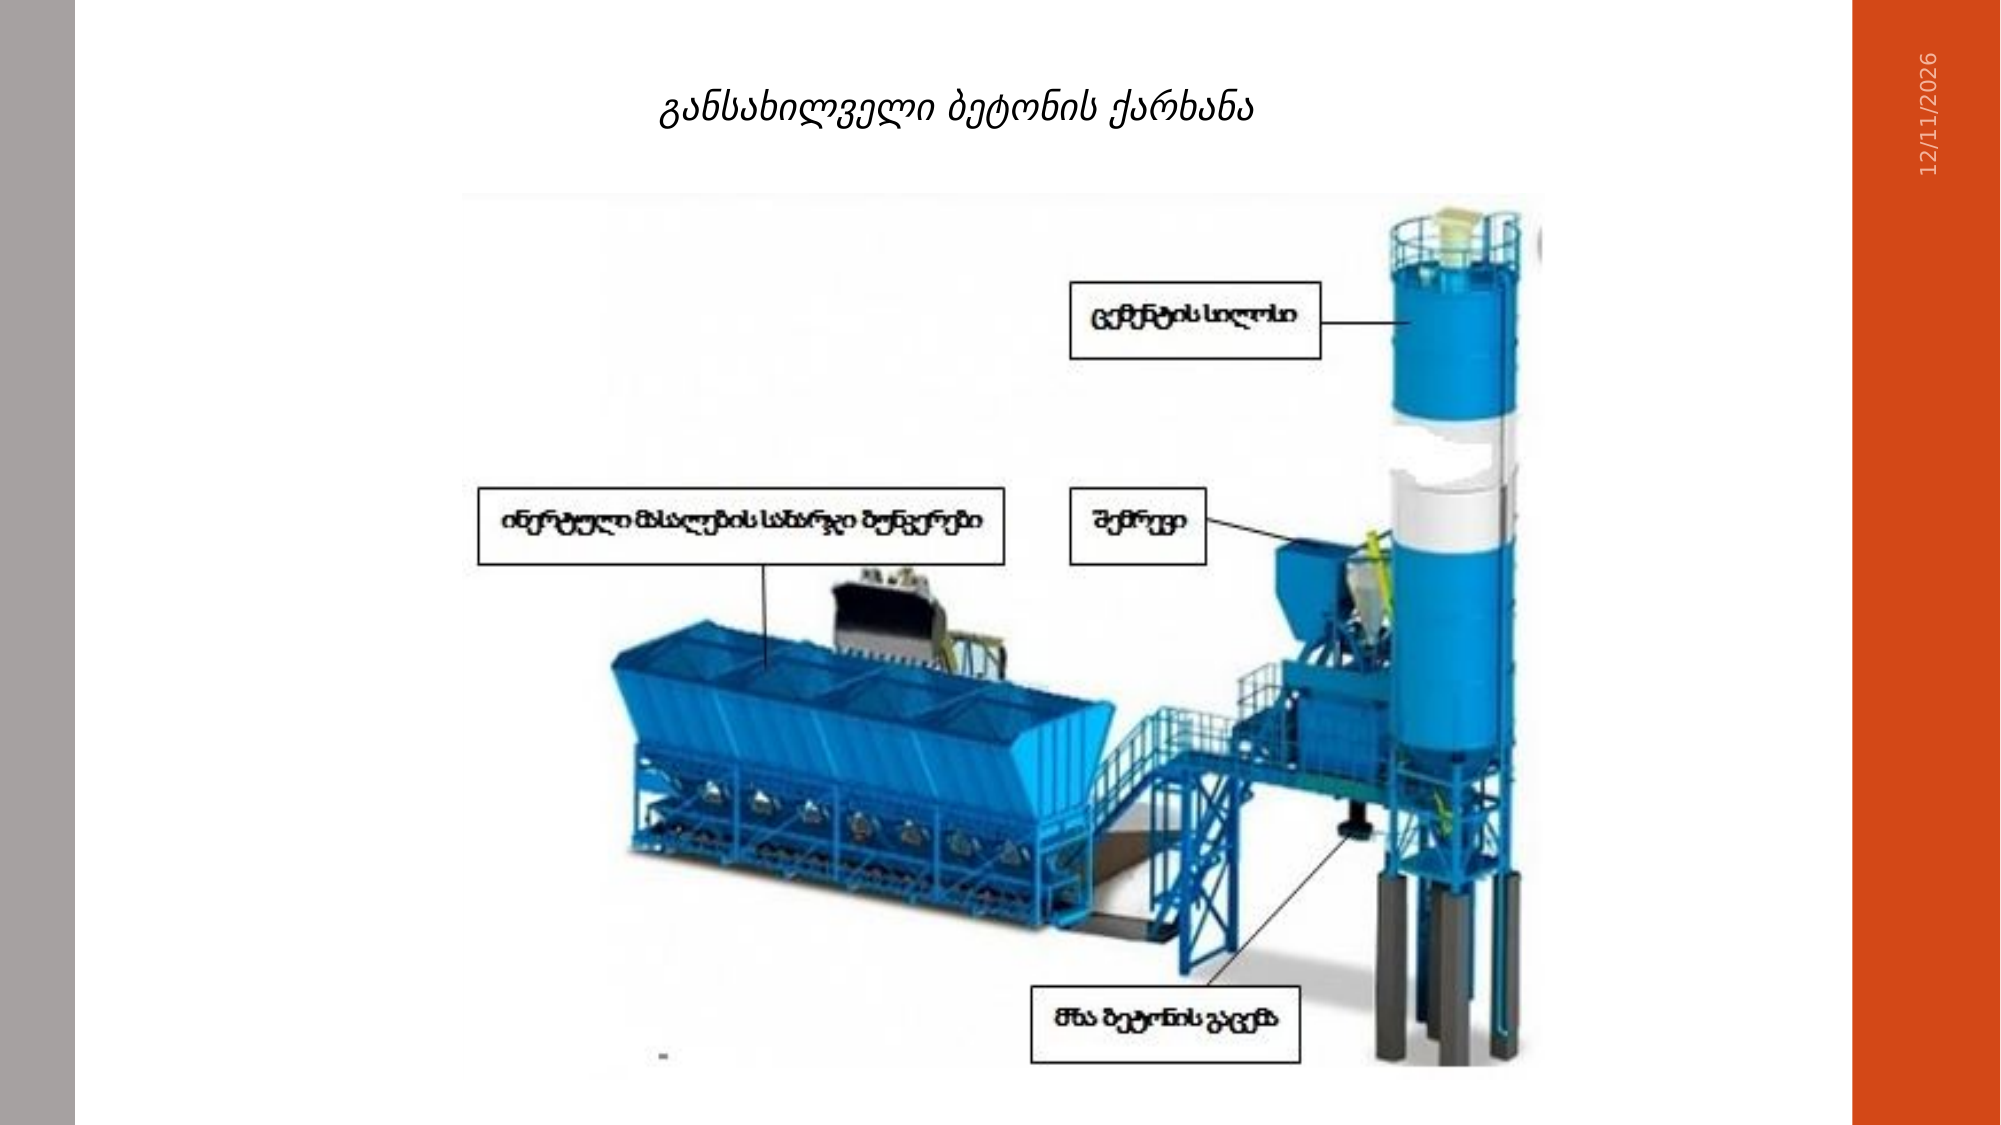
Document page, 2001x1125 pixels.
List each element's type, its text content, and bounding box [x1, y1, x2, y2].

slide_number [1897, 37, 1958, 351]
picture [462, 193, 1546, 1081]
text_box განსახილველი ბეტონის ქარხანა [643, 72, 1269, 136]
